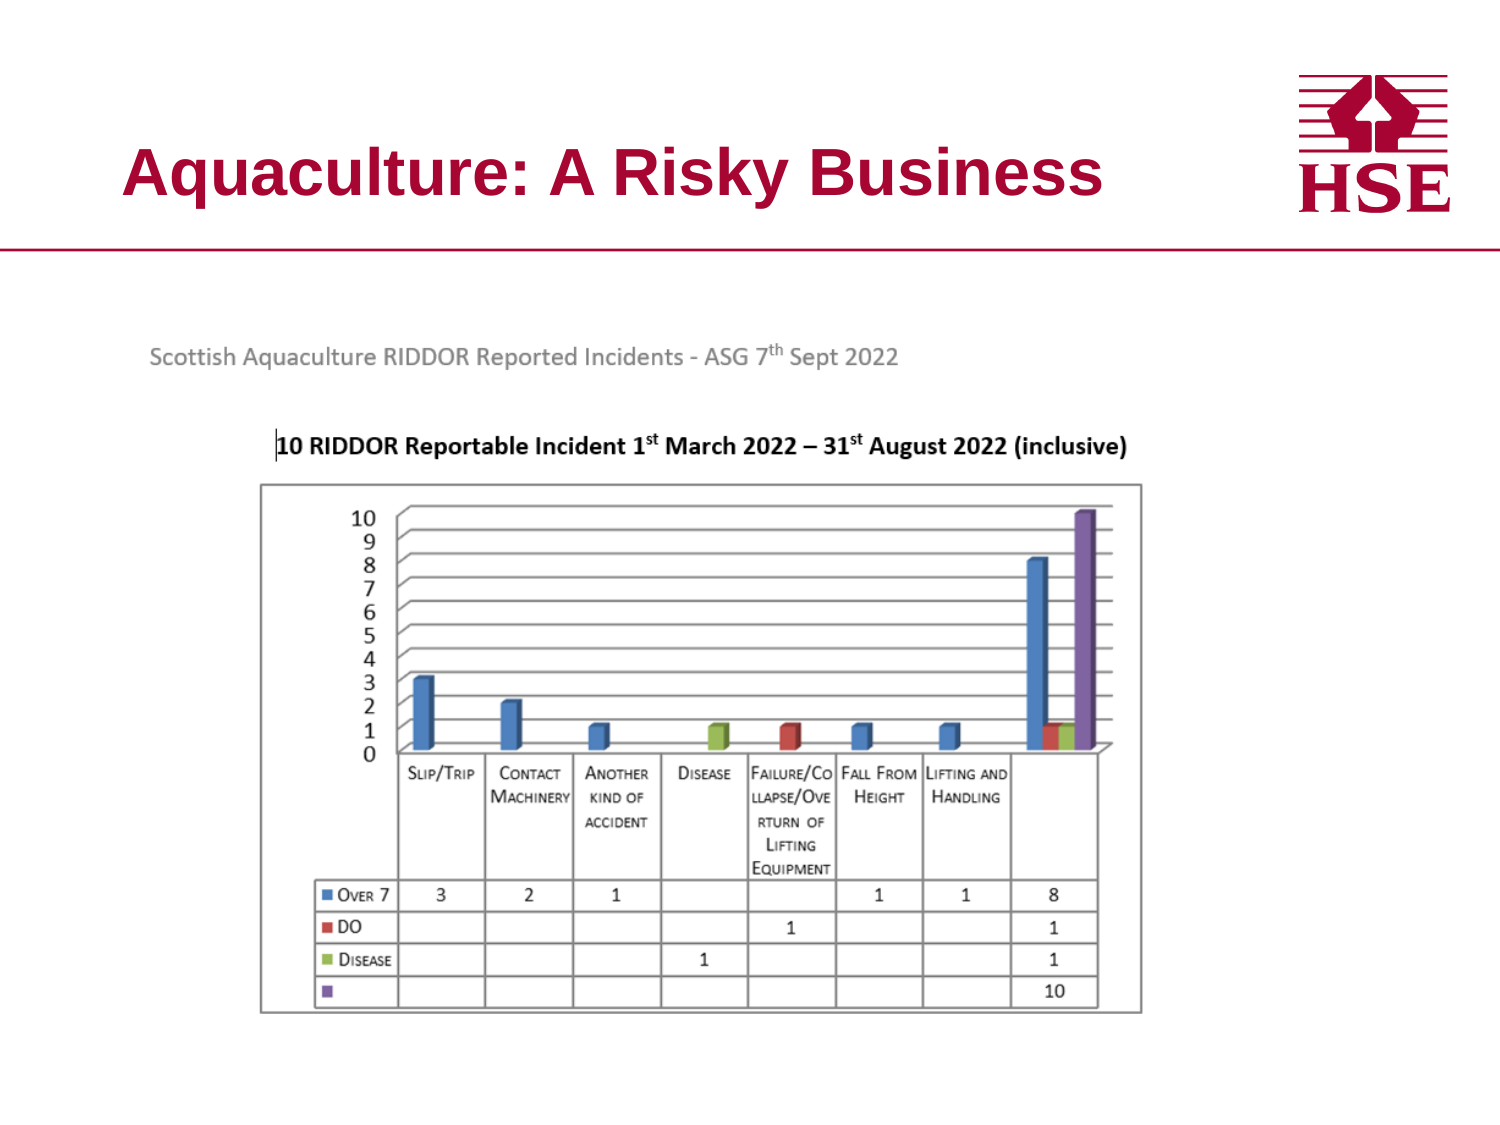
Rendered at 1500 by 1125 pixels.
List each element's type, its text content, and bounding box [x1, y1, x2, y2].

picture [112, 331, 1288, 1031]
title Aquaculture: A Risky Business [106, 99, 1228, 239]
picture [1299, 75, 1450, 213]
